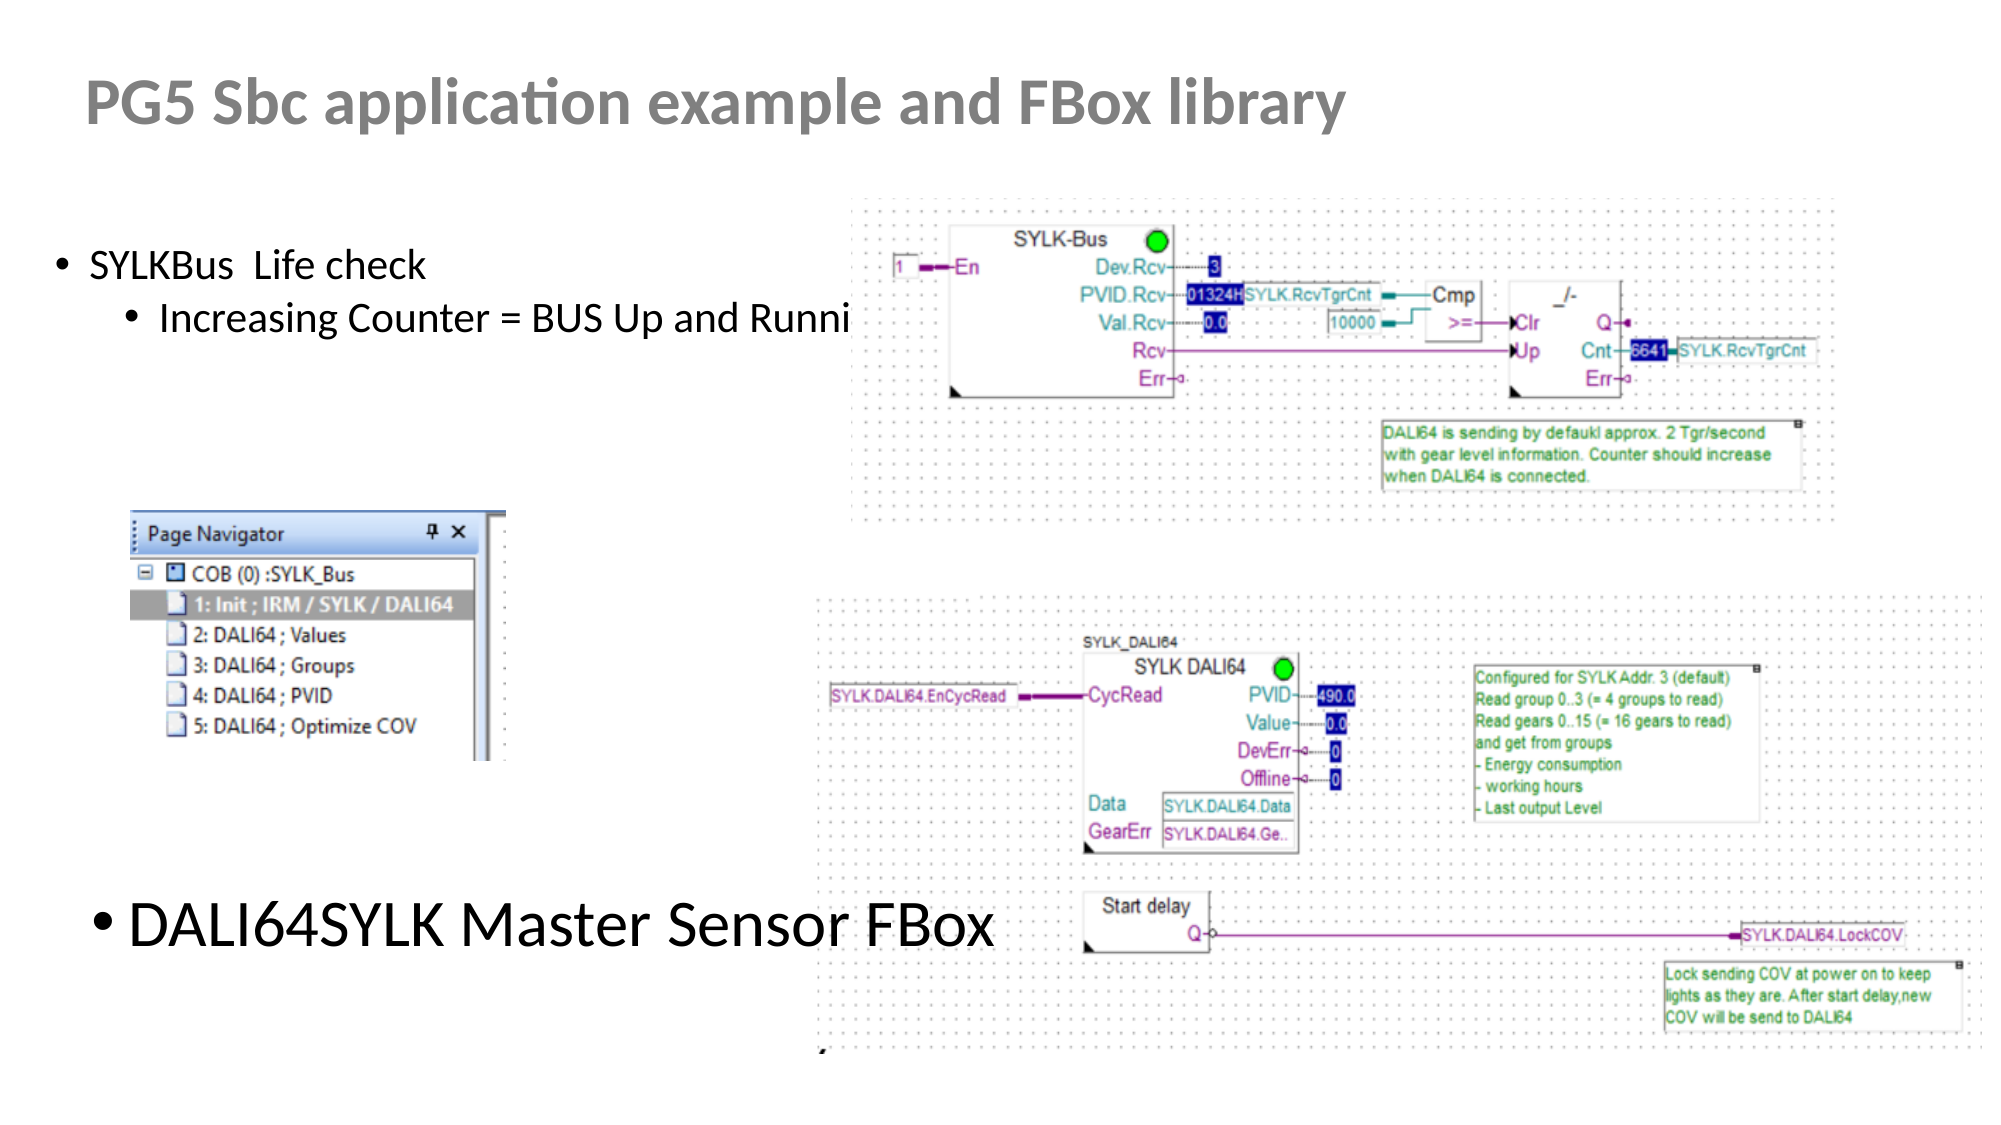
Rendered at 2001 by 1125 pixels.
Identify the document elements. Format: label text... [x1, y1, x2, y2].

list DALI64SYLK Master Sensor FBox [76, 881, 815, 1003]
picture [815, 590, 1982, 1054]
text_box PG5 Sbc application example and FBox library [70, 58, 1796, 147]
picture [130, 510, 506, 761]
text_box SYLKBus Life check Increasing Counter = BUS Up and Running [39, 235, 851, 391]
picture [851, 198, 1844, 527]
